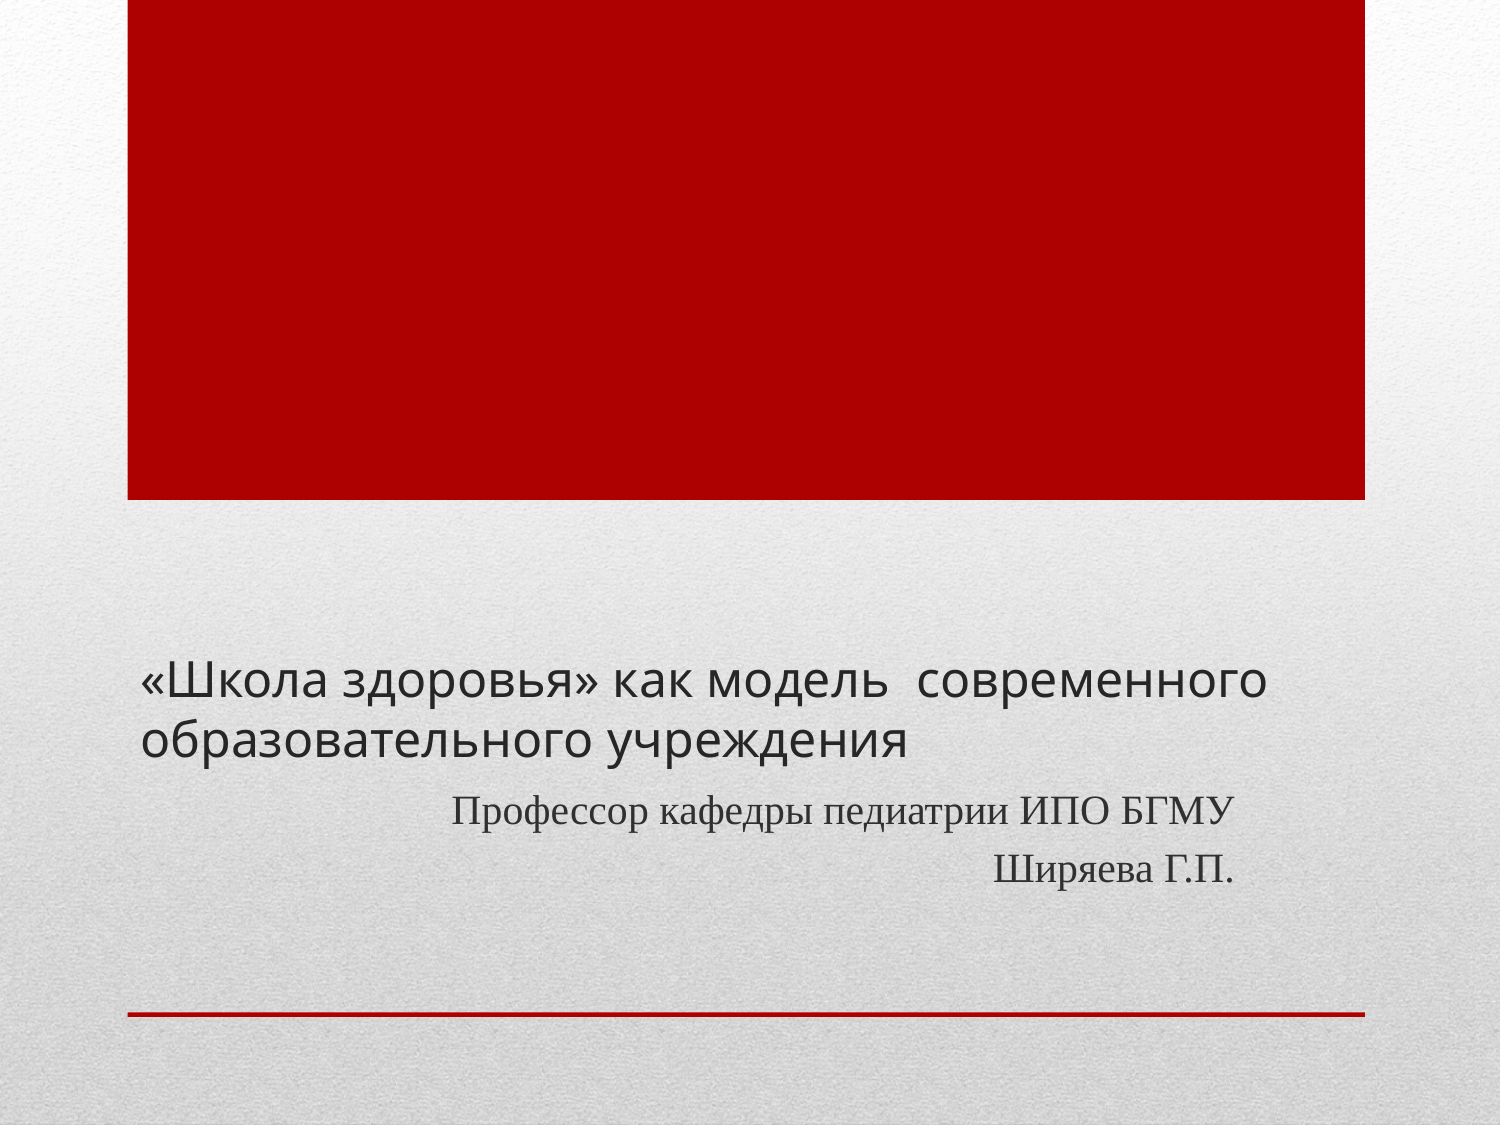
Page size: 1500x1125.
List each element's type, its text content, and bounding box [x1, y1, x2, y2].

title «Школа здоровья» как модель современного образовательного учреждения [125, 525, 1363, 775]
subtitle Профессор кафедры педиатрии ИПО БГМУ Ширяева Г.П. [125, 774, 1250, 938]
